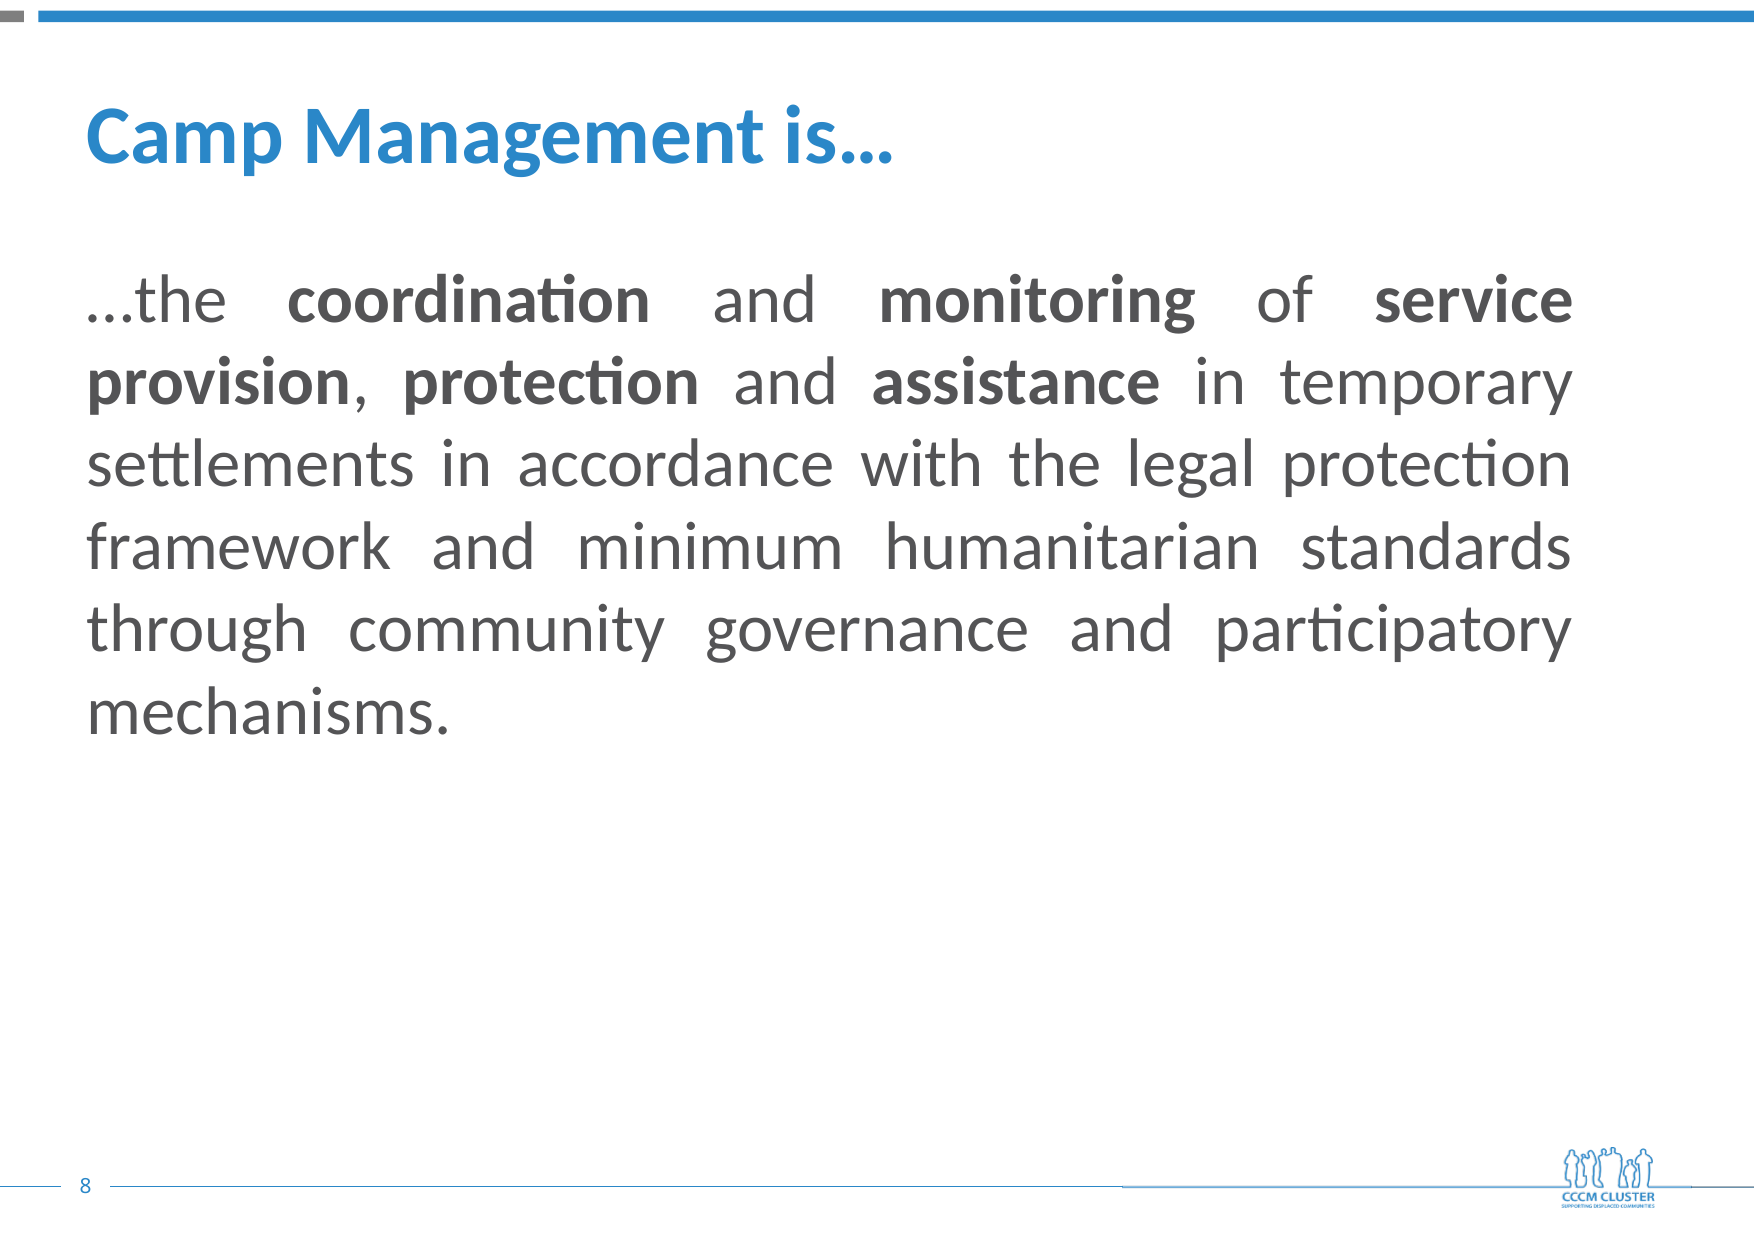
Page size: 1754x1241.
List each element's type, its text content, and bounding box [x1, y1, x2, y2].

title Camp Management is… [71, 73, 1692, 204]
picture [0, 1147, 1754, 1209]
list …the coordination and monitoring of service provision, protection and assistance in temporary settlements in accordance with the legal protection framework and minimum humanitarian standards through community governance and participatory mechanisms. [71, 245, 1589, 1087]
